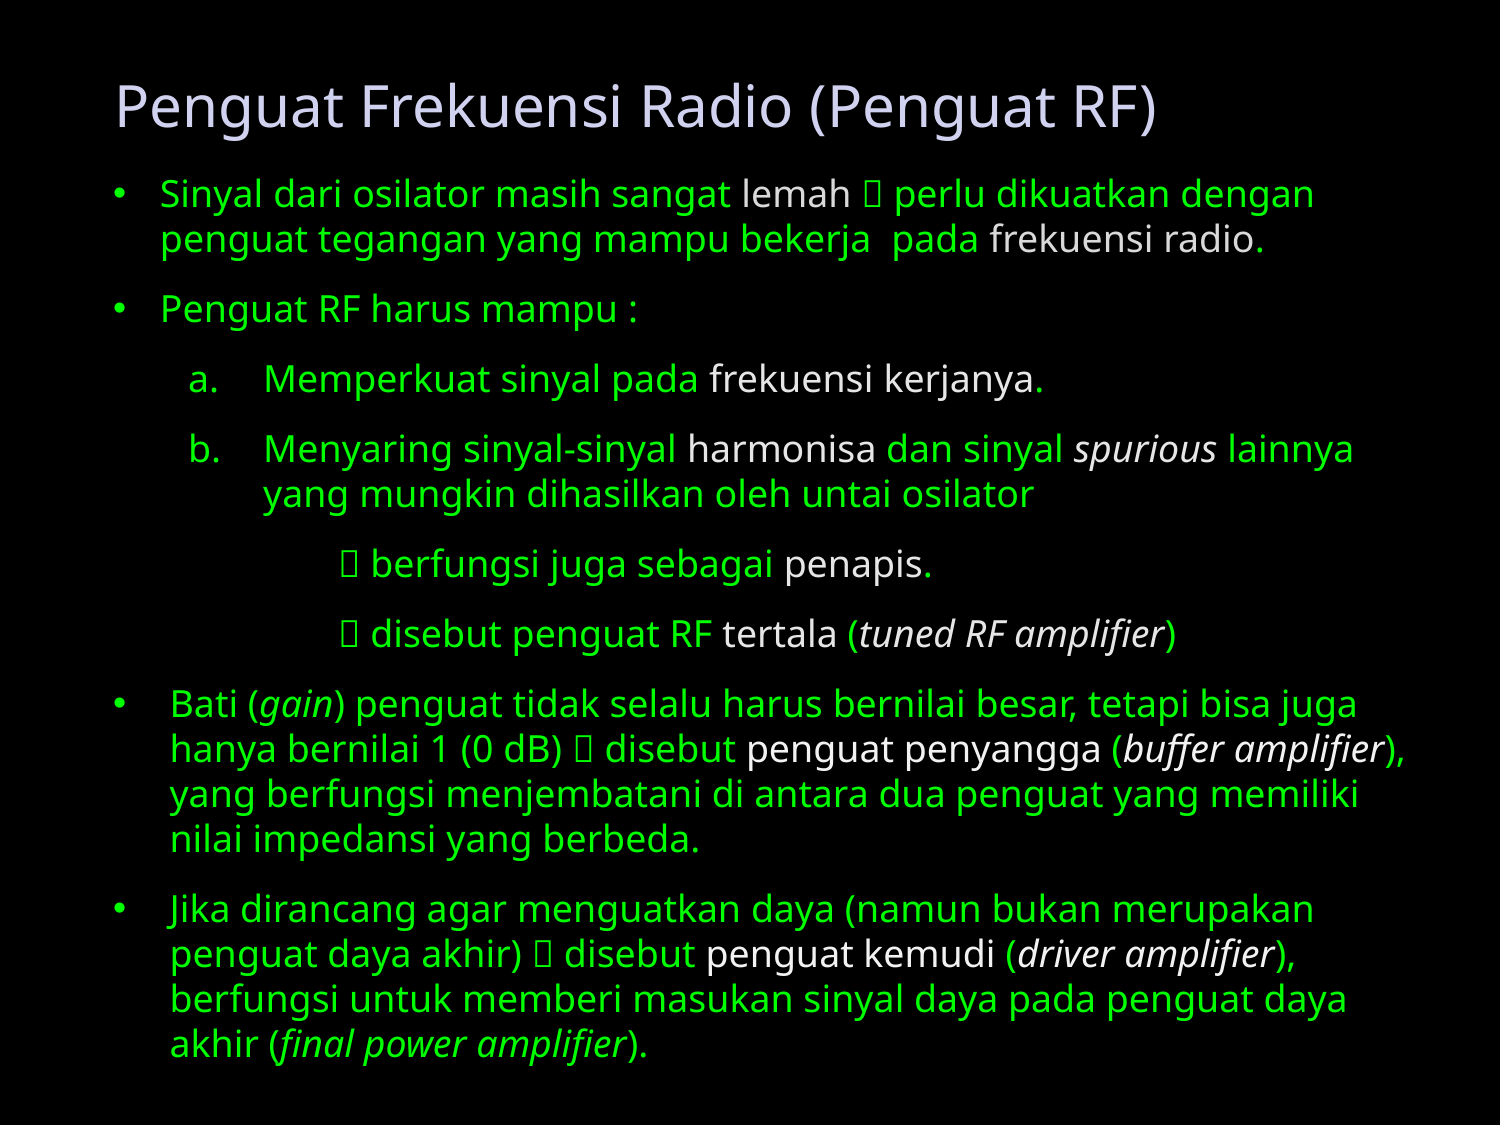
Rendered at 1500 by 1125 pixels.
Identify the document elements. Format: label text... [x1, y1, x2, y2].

text_box Penguat Frekuensi Radio (Penguat RF) [99, 61, 1363, 162]
text_box Sinyal dari osilator masih sangat lemah  perlu dikuatkan dengan penguat tegangan yang mampu bekerja pada frekuensi radio. Penguat RF harus mampu : Memperkuat sinyal pada frekuensi kerjanya. Menyaring sinyal-sinyal harmonisa dan sinyal spurious lainnya yang mungkin dihasilkan oleh untai osilator  berfungsi juga sebagai penapis.  disebut penguat RF tertala (tuned RF amplifier) Bati (gain) penguat tidak selalu harus bernilai besar, tetapi bisa juga hanya bernilai 1 (0 dB)  disebut penguat penyangga (buffer amplifier), yang berfungsi menjembatani di antara dua penguat yang memiliki nilai impedansi yang berbeda. Jika dirancang agar menguatkan daya (namun bukan merupakan penguat daya akhir)  disebut penguat kemudi (driver amplifier), berfungsi untuk memberi masukan sinyal daya pada penguat daya akhir (final power amplifier). [98, 162, 1425, 1073]
